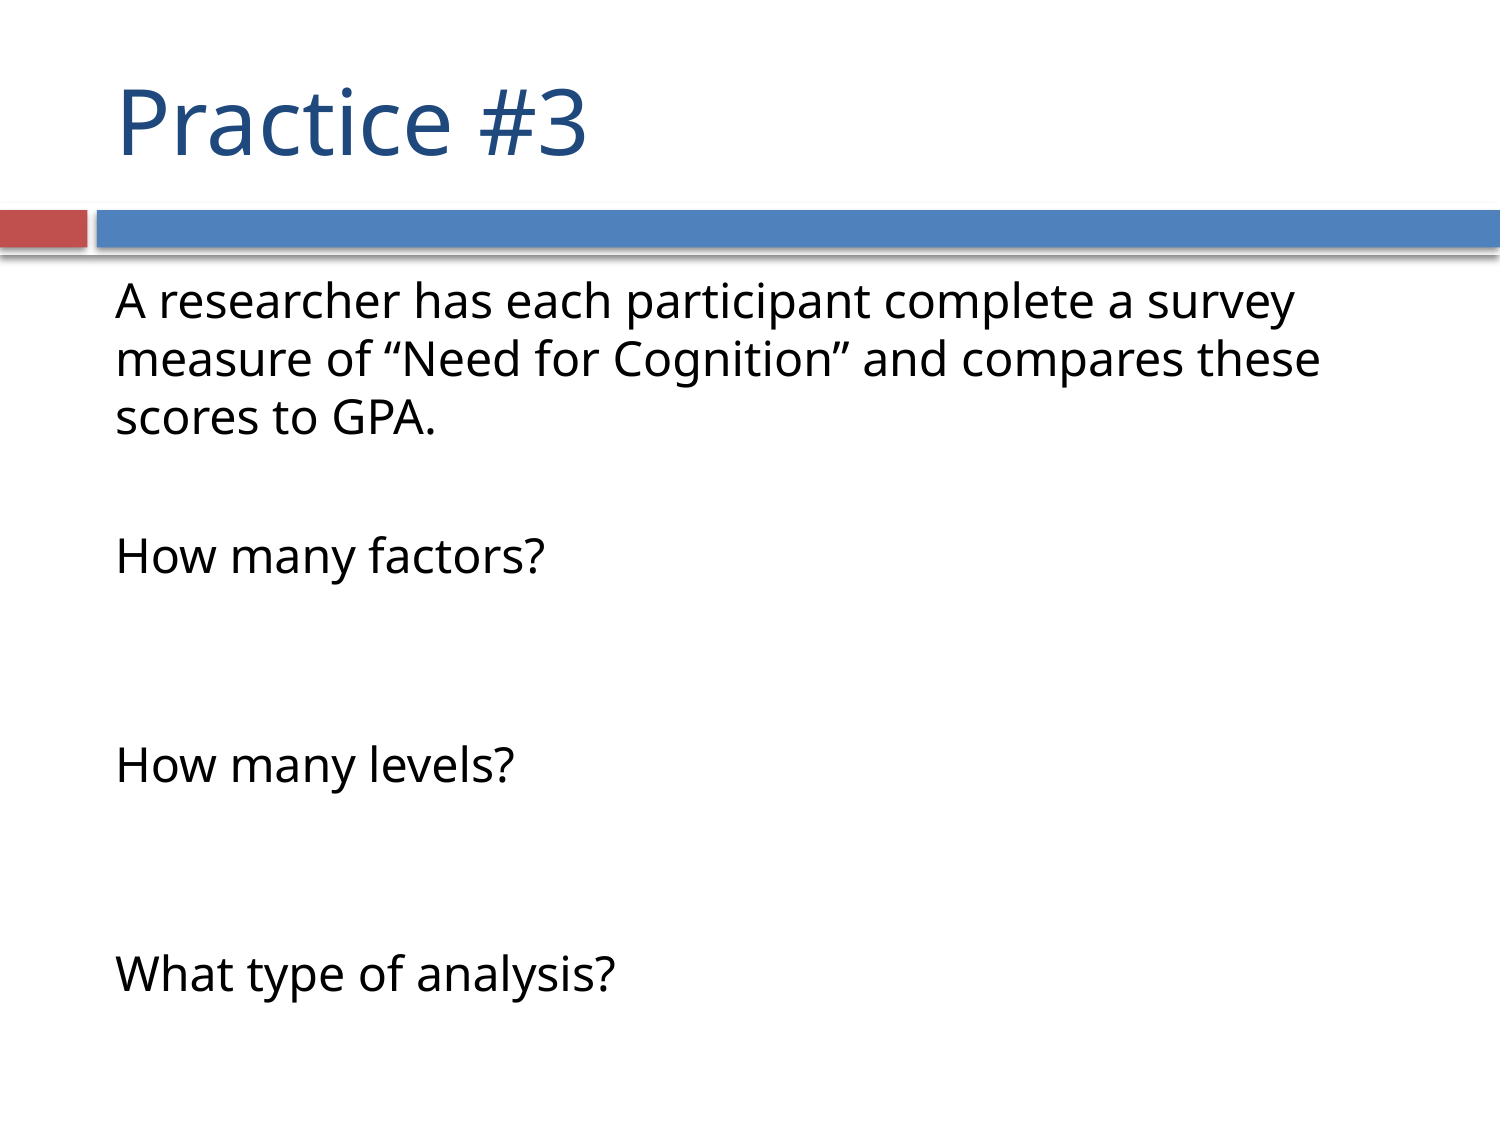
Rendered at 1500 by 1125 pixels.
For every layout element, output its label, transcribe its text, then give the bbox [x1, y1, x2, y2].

title Practice #3 [100, 37, 1438, 200]
list A researcher has each participant complete a survey measure of “Need for Cognition” and compares these scores to GPA. How many factors? Trick question. No categorical variables. How many levels? Trick question. No categorical variables. What type of analysis? Correlational. Both variables are continuous. [100, 262, 1438, 1088]
